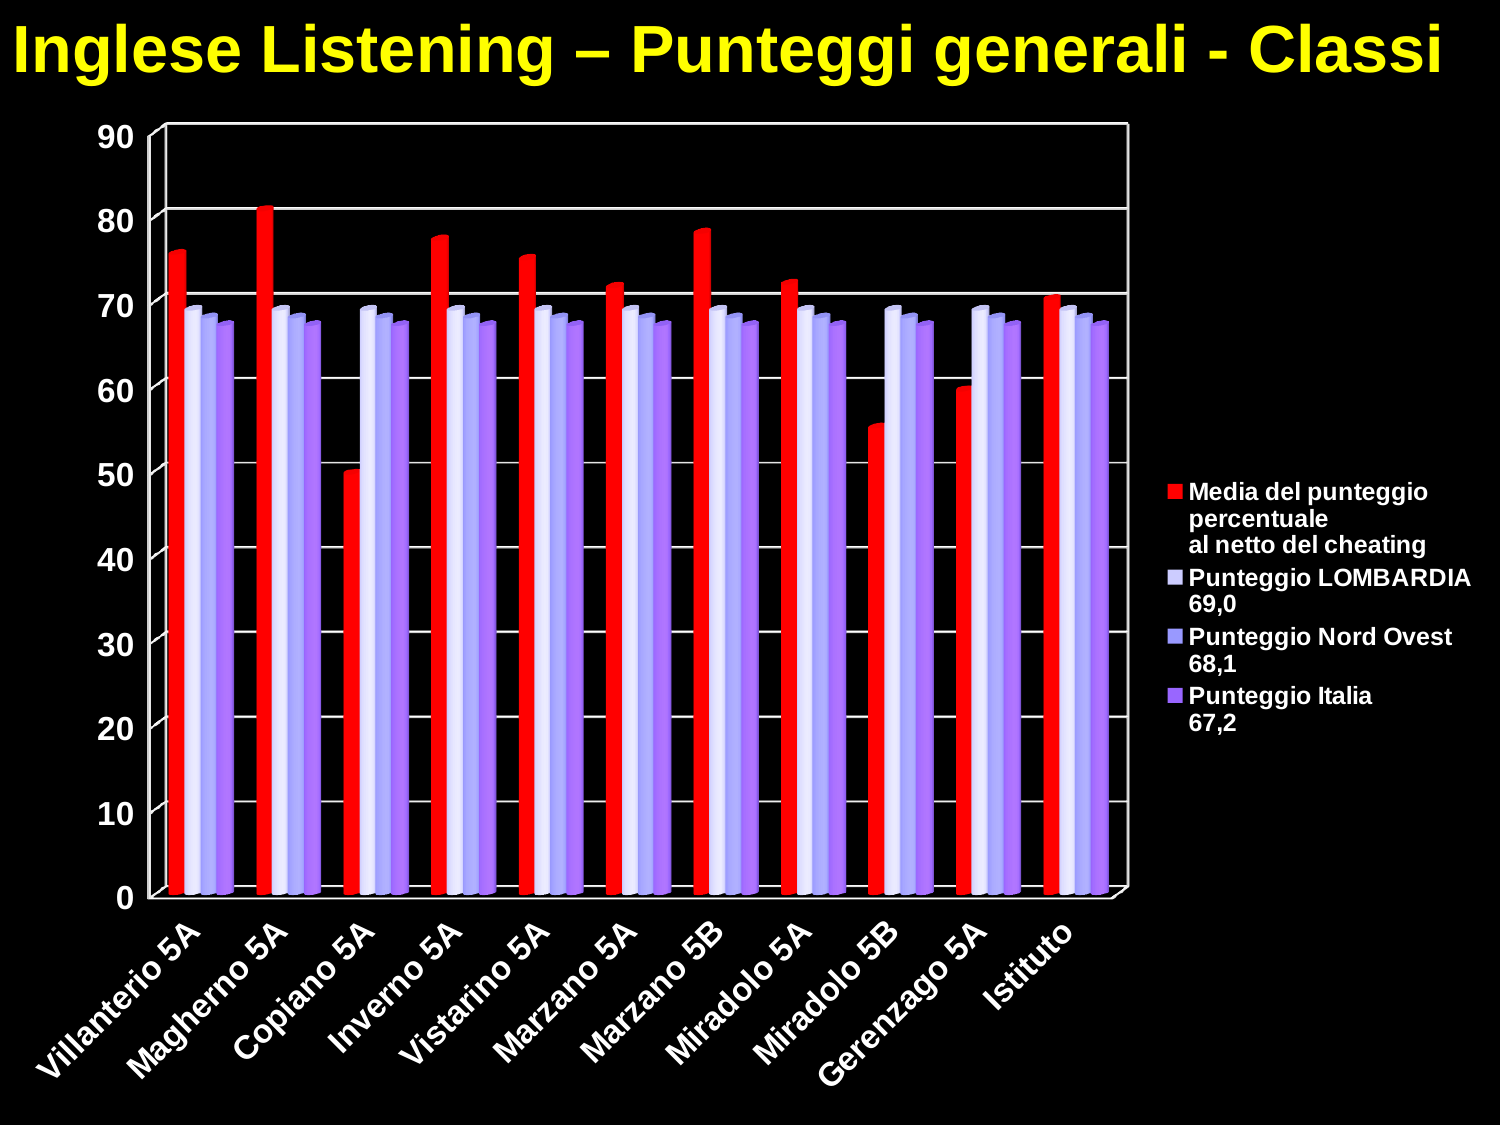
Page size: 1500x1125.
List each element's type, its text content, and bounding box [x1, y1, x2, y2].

title Inglese Listening – Punteggi generali - Classi [0, 0, 1500, 89]
chart [0, 89, 1500, 1125]
